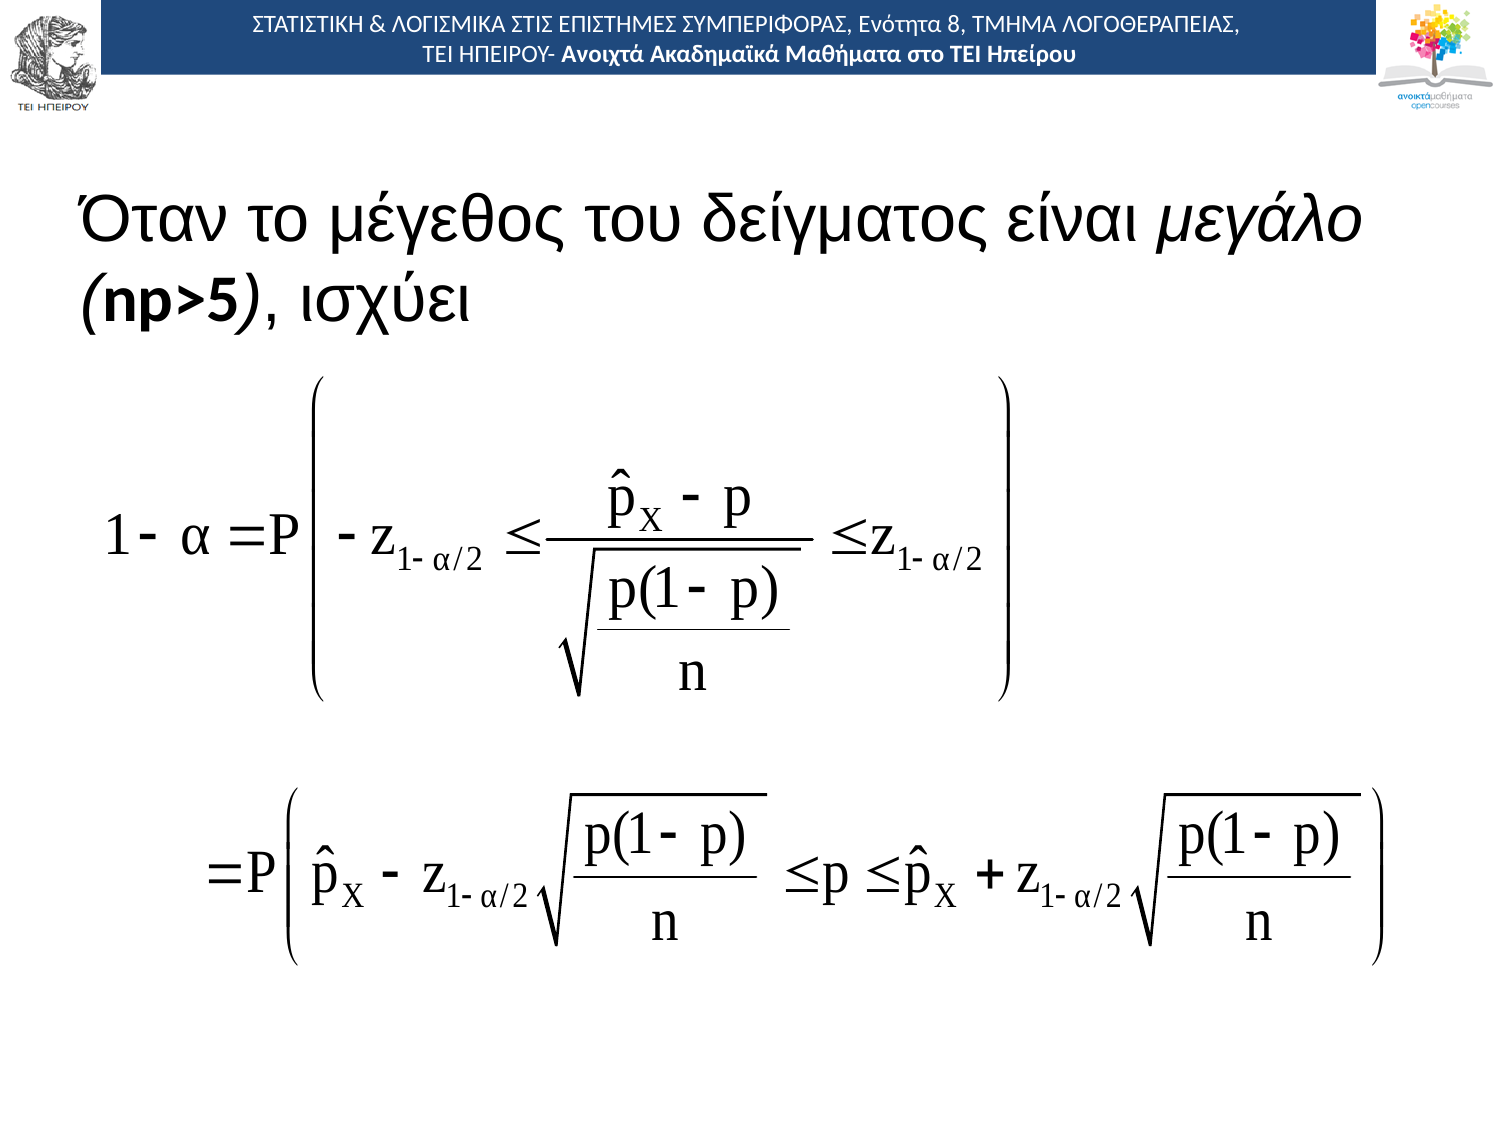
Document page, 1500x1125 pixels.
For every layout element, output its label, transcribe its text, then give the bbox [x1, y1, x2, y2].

picture [1375, 0, 1500, 114]
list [100, 361, 1030, 715]
picture [0, 0, 101, 114]
title Όταν το μέγεθος του δείγματος είναι μεγάλο (np>5), ισχύει [64, 160, 1415, 349]
text_box ΣΤΑΤΙΣΤΙΚΗ & ΛΟΓΙΣΜΙΚΑ ΣΤΙΣ ΕΠΙΣΤΗΜΕΣ ΣΥΜΠΕΡΙΦΟΡΑΣ, Ενότητα 8, ΤΜΗΜΑ ΛΟΓΟΘΕΡΑΠΕΙΑΣ, ΤΕΙ ΗΠΕΙΡΟΥ- Ανοιχτά Ακαδημαϊκά Μαθήματα στο ΤΕΙ Ηπείρου [101, 0, 1373, 75]
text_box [194, 774, 1403, 982]
